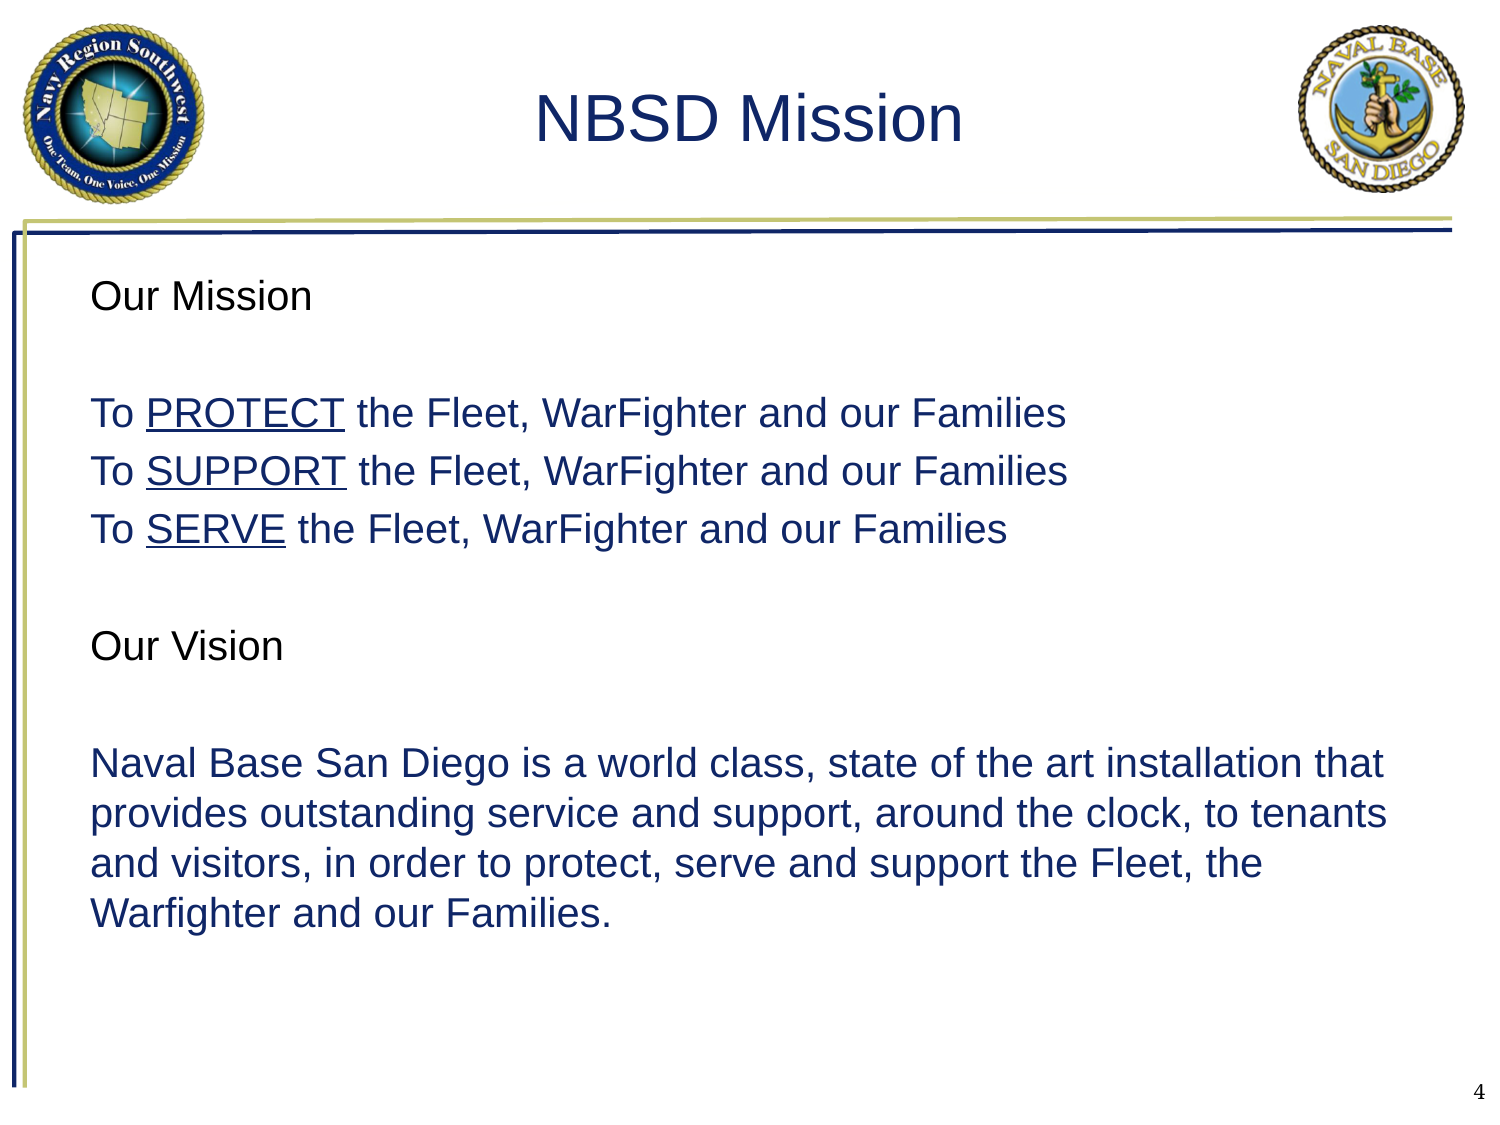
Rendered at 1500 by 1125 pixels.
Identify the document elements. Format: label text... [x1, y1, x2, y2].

title NBSD Mission [184, 20, 1316, 209]
picture [1316, 25, 1465, 193]
picture [15, 10, 213, 208]
slide_number 4 [1429, 1071, 1500, 1125]
list Our Mission To PROTECT the Fleet, WarFighter and our Families To SUPPORT the Fleet, WarFighter and our Families To SERVE the Fleet, WarFighter and our Families Our Vision Naval Base San Diego is a world class, state of the art installation that provides outstanding service and support, around the clock, to tenants and visitors, in order to protect, serve and support the Fleet, the Warfighter and our Families. [75, 261, 1425, 1050]
